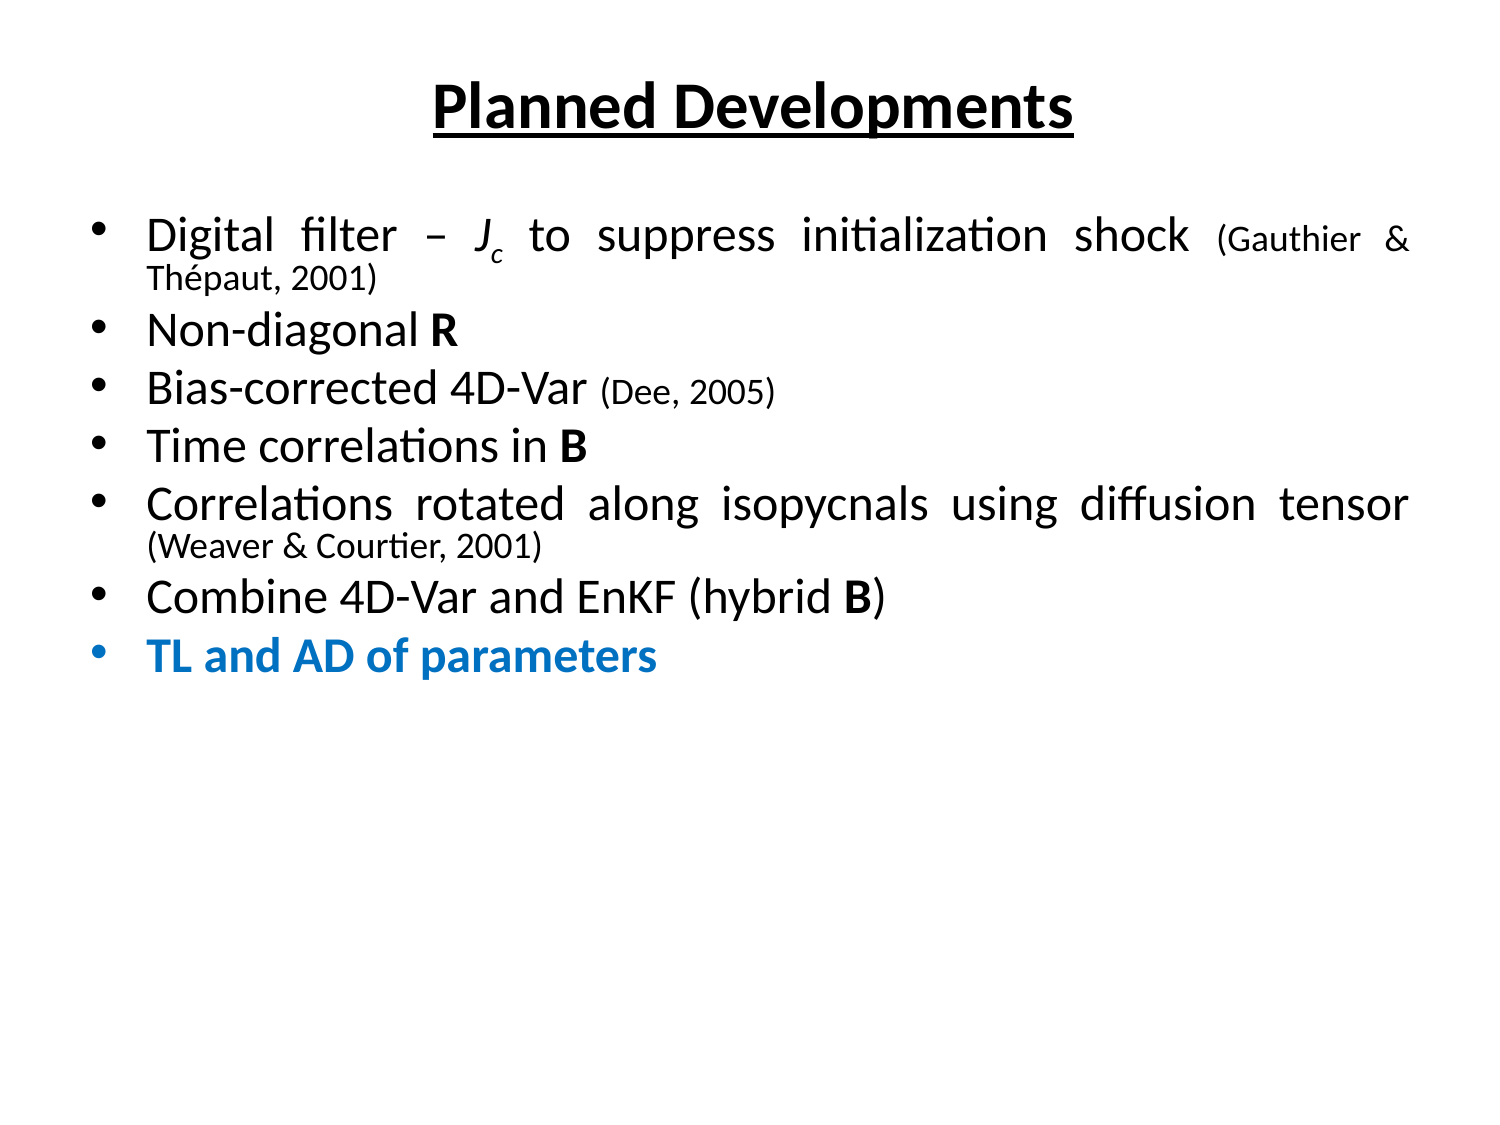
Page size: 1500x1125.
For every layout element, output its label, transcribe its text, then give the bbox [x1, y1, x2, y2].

list Digital filter – Jc to suppress initialization shock (Gauthier & Thépaut, 2001) Non-diagonal R Bias-corrected 4D-Var (Dee, 2005) Time correlations in B Correlations rotated along isopycnals using diffusion tensor (Weaver & Courtier, 2001) Combine 4D-Var and EnKF (hybrid B) TL and AD of parameters [75, 200, 1425, 1125]
text_box Planned Developments [417, 54, 1090, 150]
